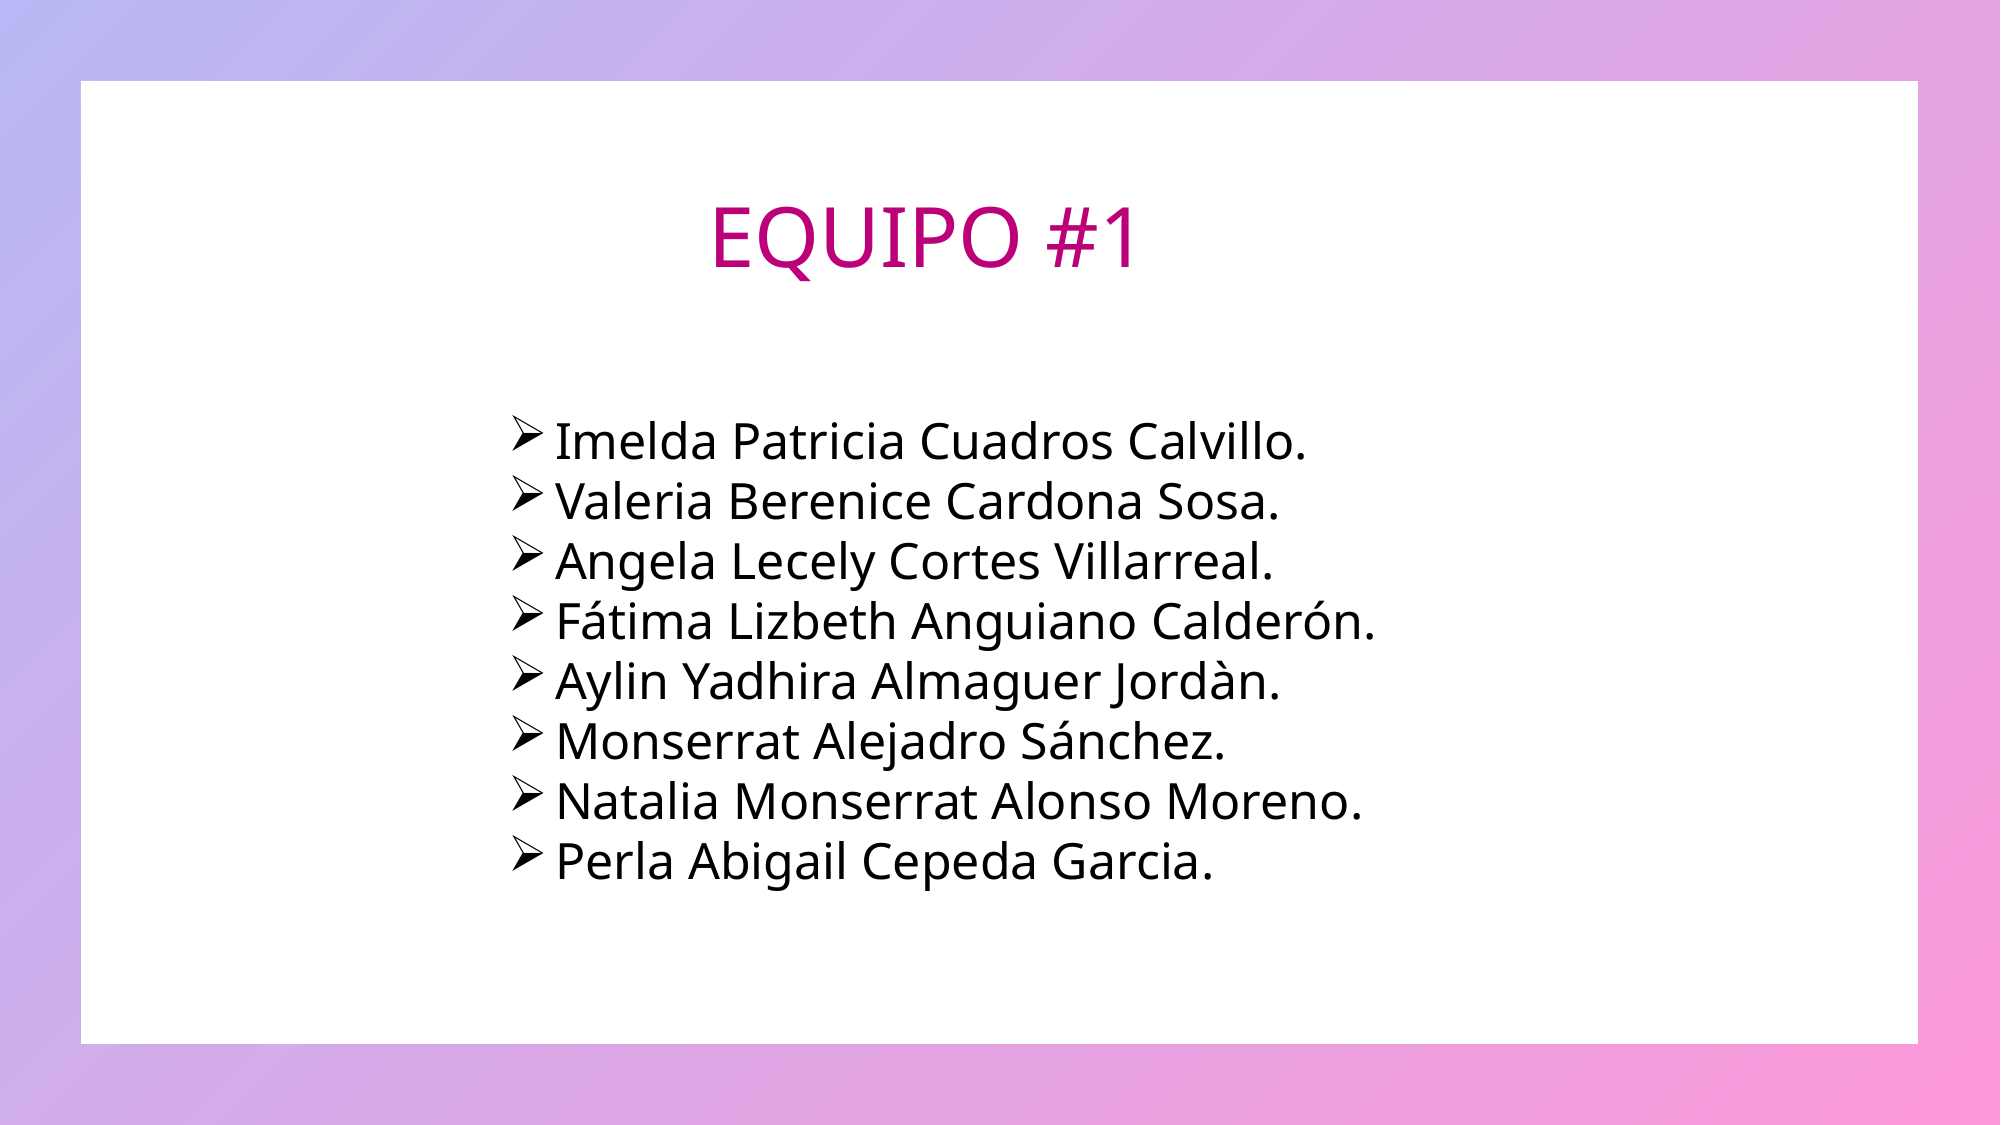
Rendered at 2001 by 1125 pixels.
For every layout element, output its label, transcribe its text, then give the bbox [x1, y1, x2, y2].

text_box EQUIPO #1 [693, 176, 1398, 292]
text_box Imelda Patricia Cuadros Calvillo. Valeria Berenice Cardona Sosa. Angela Lecely Cortes Villarreal. Fátima Lizbeth Anguiano Calderón. Aylin Yadhira Almaguer Jordàn. Monserrat Alejadro Sánchez. Natalia Monserrat Alonso Moreno. Perla Abigail Cepeda Garcia. [493, 342, 1790, 942]
